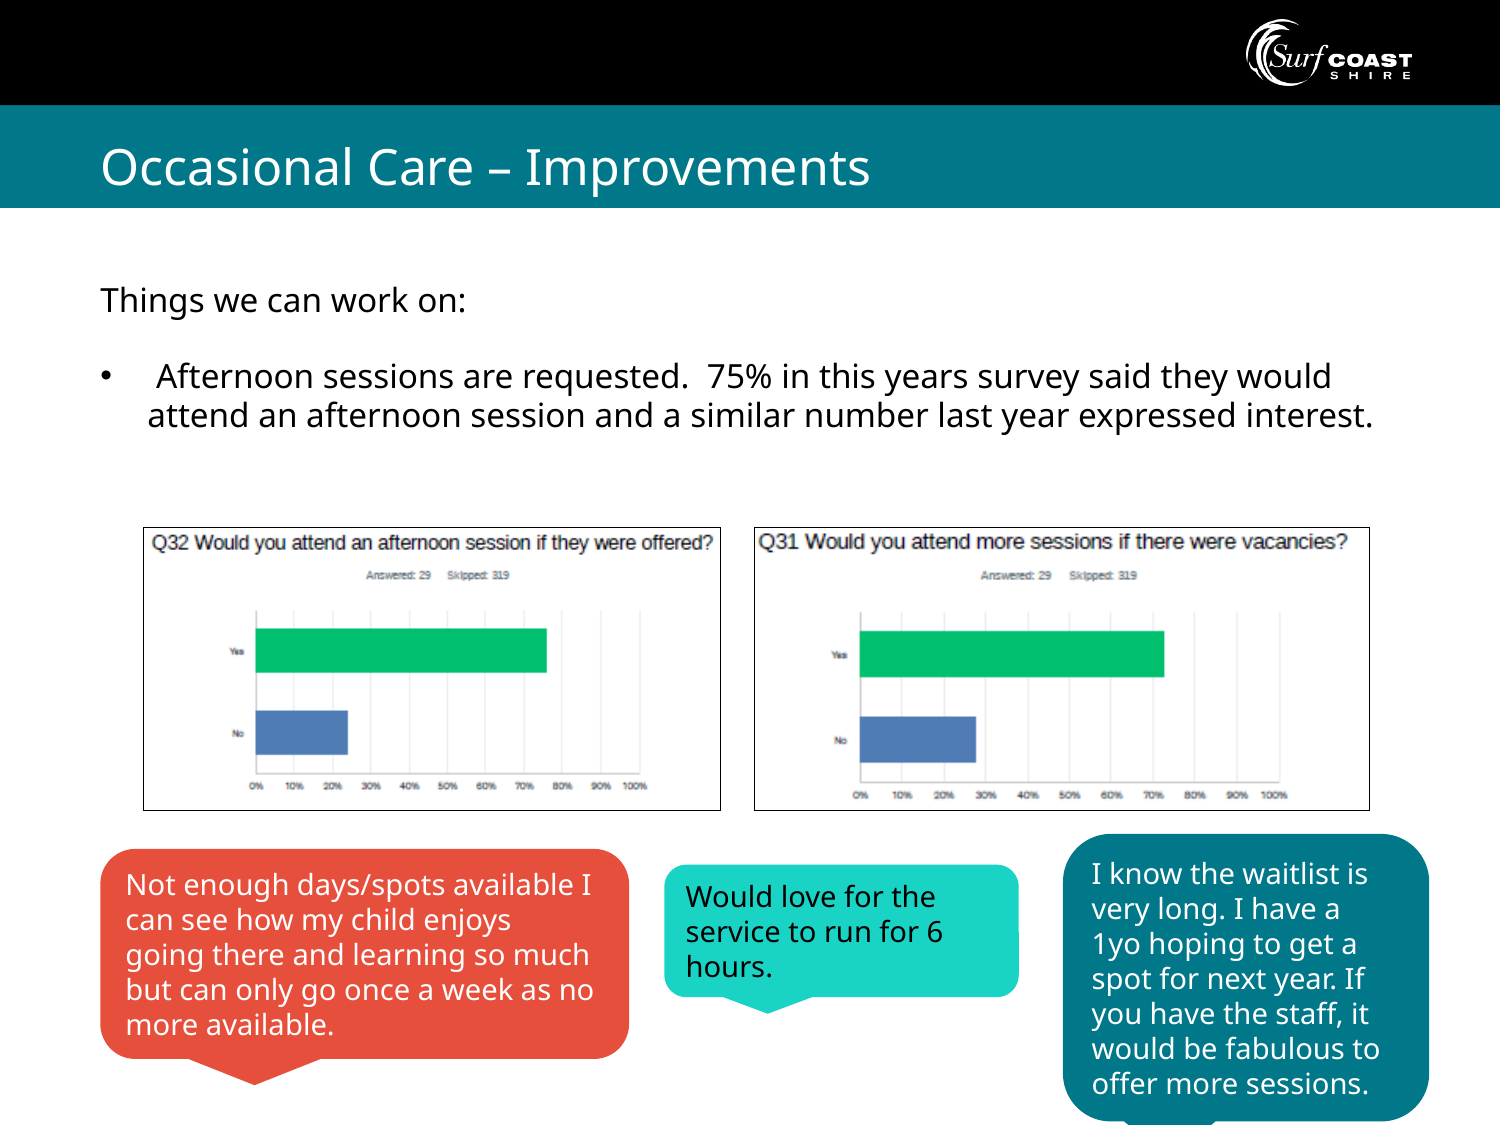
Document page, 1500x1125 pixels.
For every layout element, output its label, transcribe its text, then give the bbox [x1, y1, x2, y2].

text_box I know the waitlist is very long. I have a 1yo hoping to get a spot for next year. If you have the staff, it would be fabulous to offer more sessions. [1062, 833, 1430, 1125]
list Things we can work on: Afternoon sessions are requested. 75% in this years survey said they would attend an afternoon session and a similar number last year expressed interest. [100, 278, 1412, 858]
picture [143, 527, 721, 811]
text_box Would love for the service to run for 6 hours. [664, 864, 1019, 1014]
title Occasional Care – Improvements [100, 62, 1413, 196]
picture [754, 527, 1370, 811]
picture [1246, 19, 1412, 62]
text_box Not enough days/spots available I can see how my child enjoys going there and learning so much but can only go once a week as no more available. [100, 848, 630, 1086]
